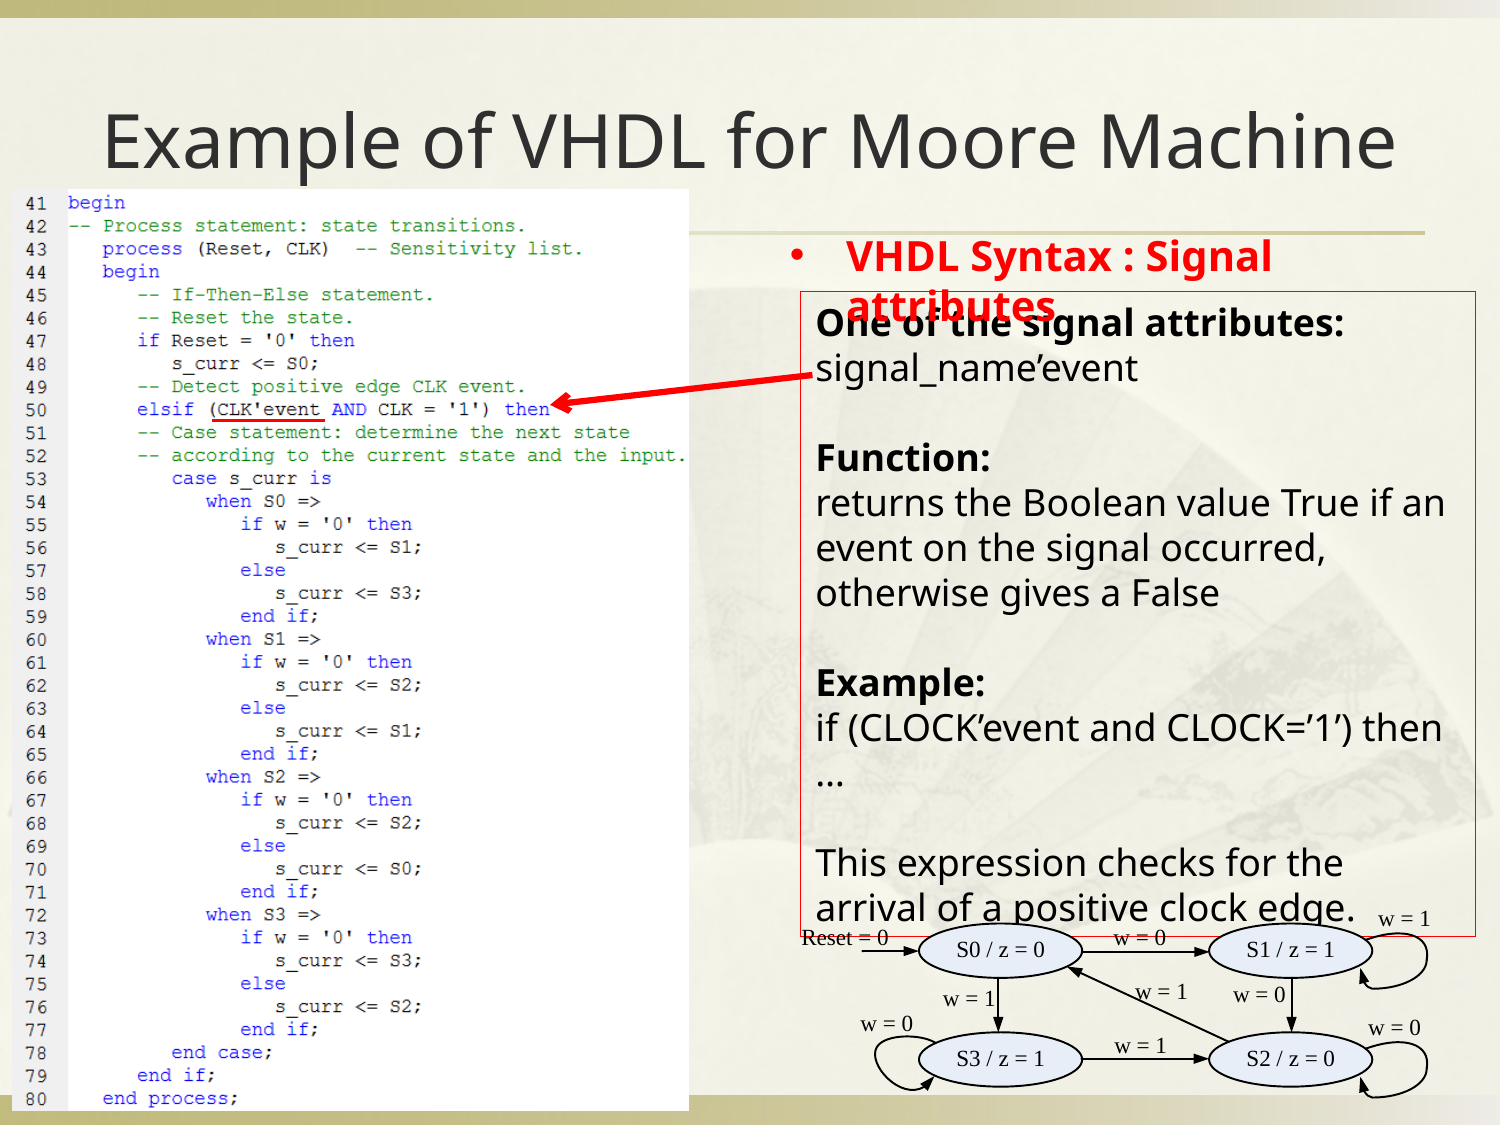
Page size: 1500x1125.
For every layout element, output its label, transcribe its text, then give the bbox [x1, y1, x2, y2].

title Example of VHDL for Moore Machine [75, 45, 1425, 233]
text_box One of the signal attributes: signal_name’event Function: returns the Boolean value True if an event on the signal occurred, otherwise gives a False Example: if (CLOCK’event and CLOCK=’1’) then … This expression checks for the arrival of a positive clock edge. [800, 337, 1476, 937]
text_box VHDL Syntax : Signal attributes [774, 222, 1476, 337]
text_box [549, 374, 813, 406]
picture [11, 188, 690, 1111]
picture [799, 900, 1433, 1101]
